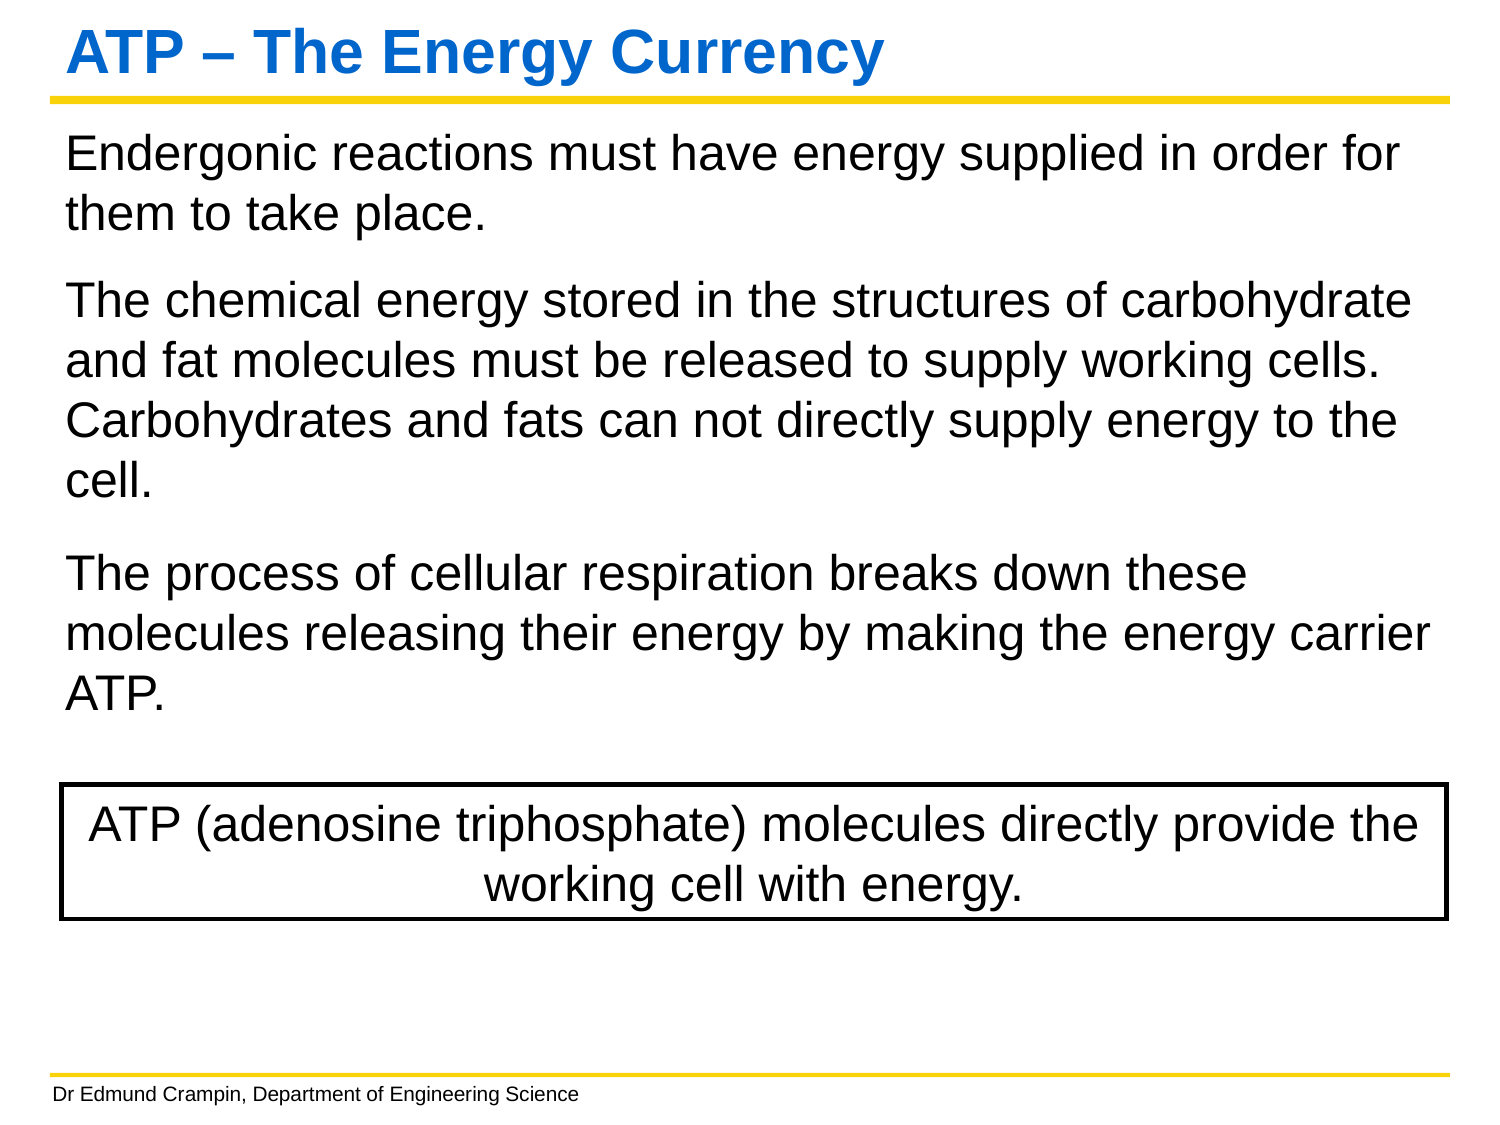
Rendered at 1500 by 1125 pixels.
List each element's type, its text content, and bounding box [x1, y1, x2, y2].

title ATP – The Energy Currency [49, 12, 1451, 96]
text_box ATP (adenosine triphosphate) molecules directly provide the working cell with energy. [61, 784, 1447, 920]
list Endergonic reactions must have energy supplied in order for them to take place. The chemical energy stored in the structures of carbohydrate and fat molecules must be released to supply working cells. Carbohydrates and fats can not directly supply energy to the cell. The process of cellular respiration breaks down these molecules releasing their energy by making the energy carrier ATP. [49, 112, 1451, 739]
